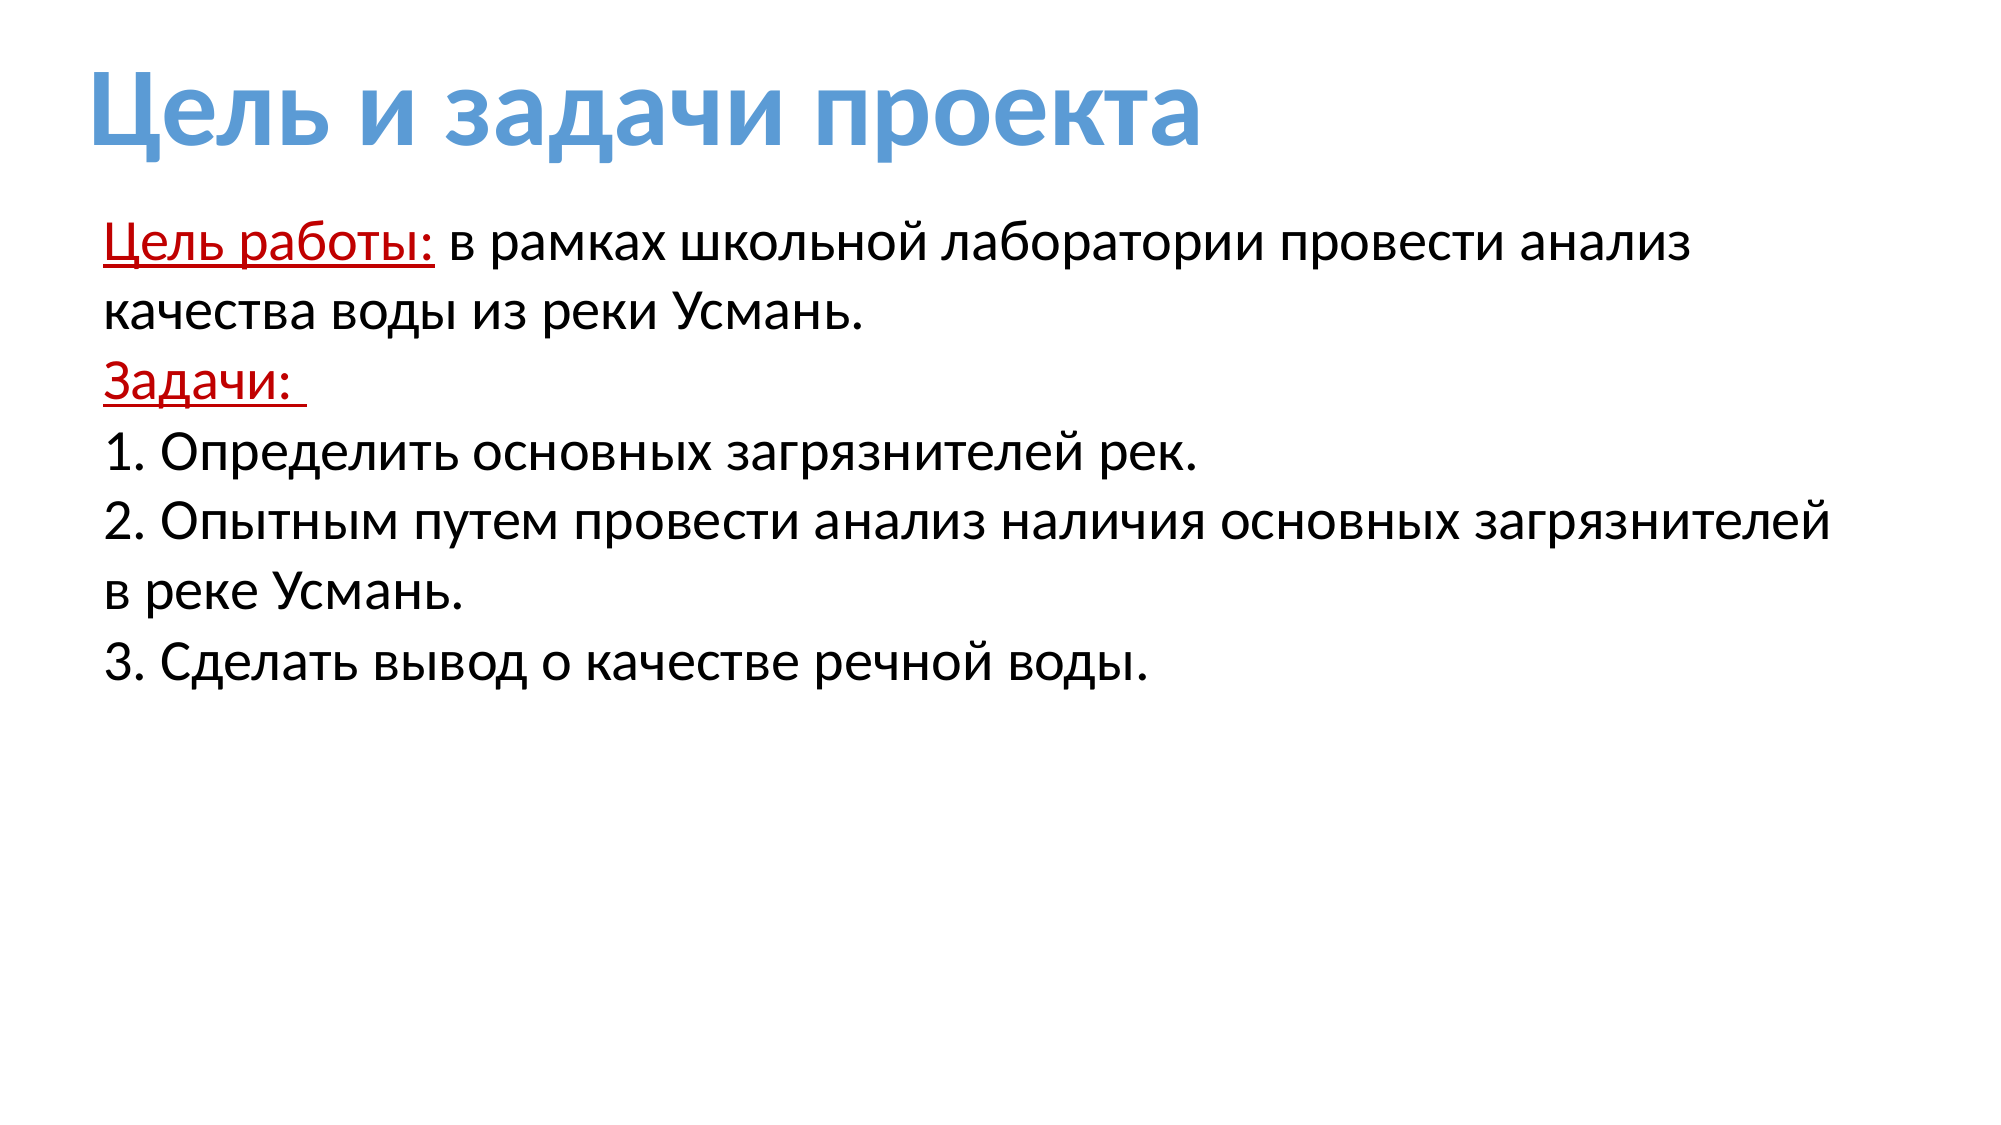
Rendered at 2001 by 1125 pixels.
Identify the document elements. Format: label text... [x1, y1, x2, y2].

text_box Цель работы: в рамках школьной лаборатории провести анализ качества воды из реки Усмань. Задачи: 1. Определить основных загрязнителей рек. 2. Опытным путем провести анализ наличия основных загрязнителей в реке Усмань. 3. Сделать вывод о качестве речной воды. [88, 194, 1876, 769]
text_box Цель и задачи проекта [73, 25, 1221, 176]
